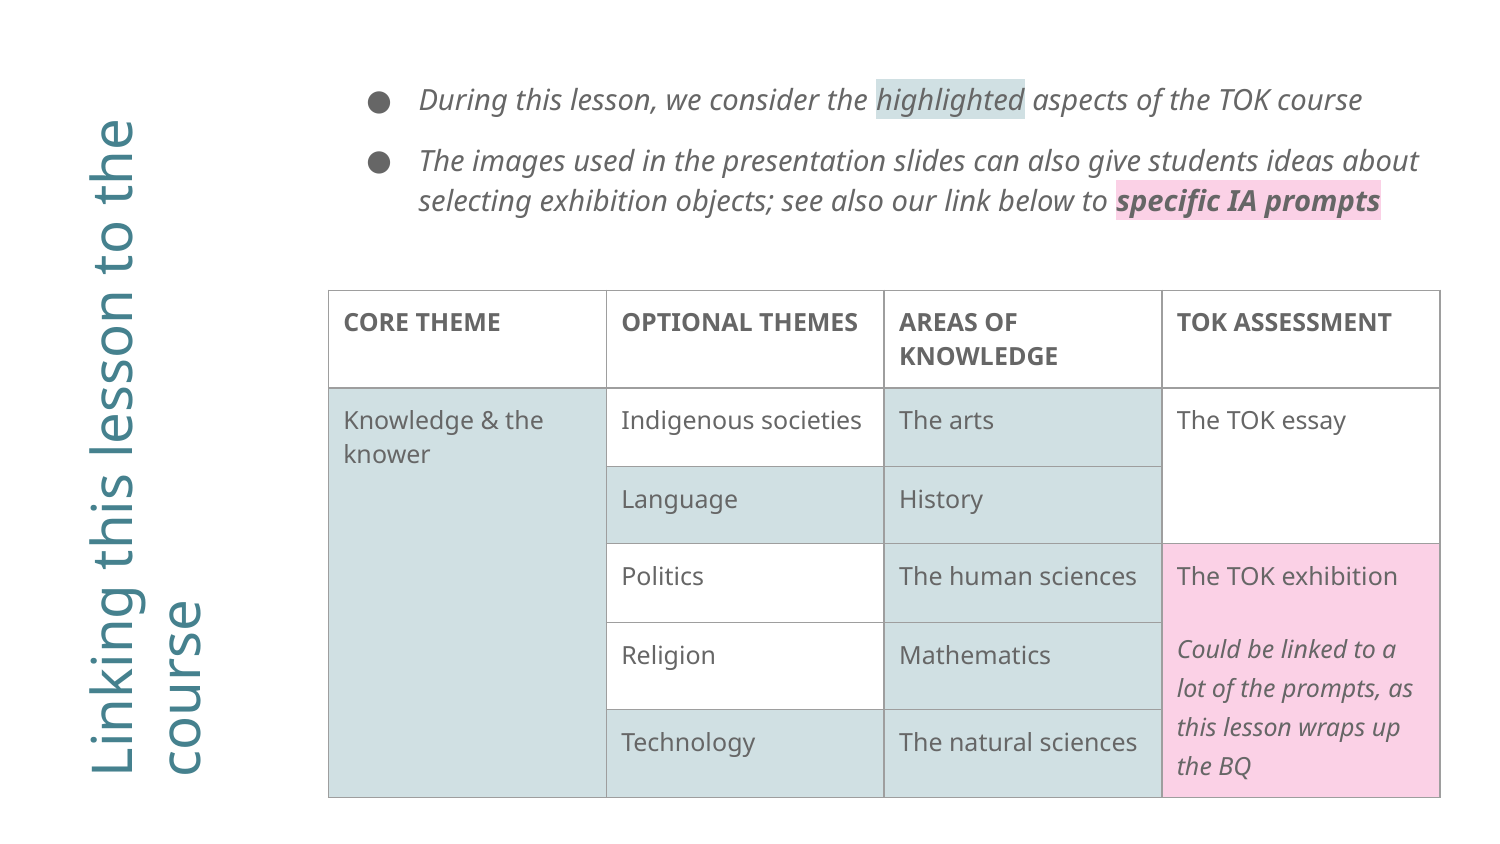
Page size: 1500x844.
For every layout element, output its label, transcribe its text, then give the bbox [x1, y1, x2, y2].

table_cell Mathematics [885, 623, 1161, 709]
table_cell History [885, 467, 1161, 543]
table_cell Indigenous societies [607, 389, 883, 466]
table_header TOK ASSESSMENT [1163, 291, 1439, 387]
list During this lesson, we consider the highlighted aspects of the TOK course The images used in the presentation slides can also give students ideas about selecting exhibition objects; see also our link below to specific IA prompts [328, 60, 1449, 245]
table_header CORE THEME [329, 291, 606, 387]
table_header OPTIONAL THEMES [607, 291, 883, 387]
table_header AREAS OF KNOWLEDGE [885, 291, 1161, 387]
table_cell The natural sciences [885, 710, 1161, 797]
table_cell Technology [607, 710, 883, 797]
table_cell Language [607, 467, 883, 543]
table_cell Politics [607, 544, 883, 622]
table_cell The TOK essay [1163, 389, 1439, 543]
table_cell Knowledge & the knower [329, 389, 606, 797]
table_cell The TOK exhibition Could be linked to a lot of the prompts, as this lesson wraps up the BQ [1163, 544, 1439, 797]
table_cell The human sciences [885, 544, 1161, 622]
table_cell The arts [885, 389, 1161, 466]
title Linking this lesson to the course [61, 61, 275, 793]
table_cell Religion [607, 623, 883, 709]
